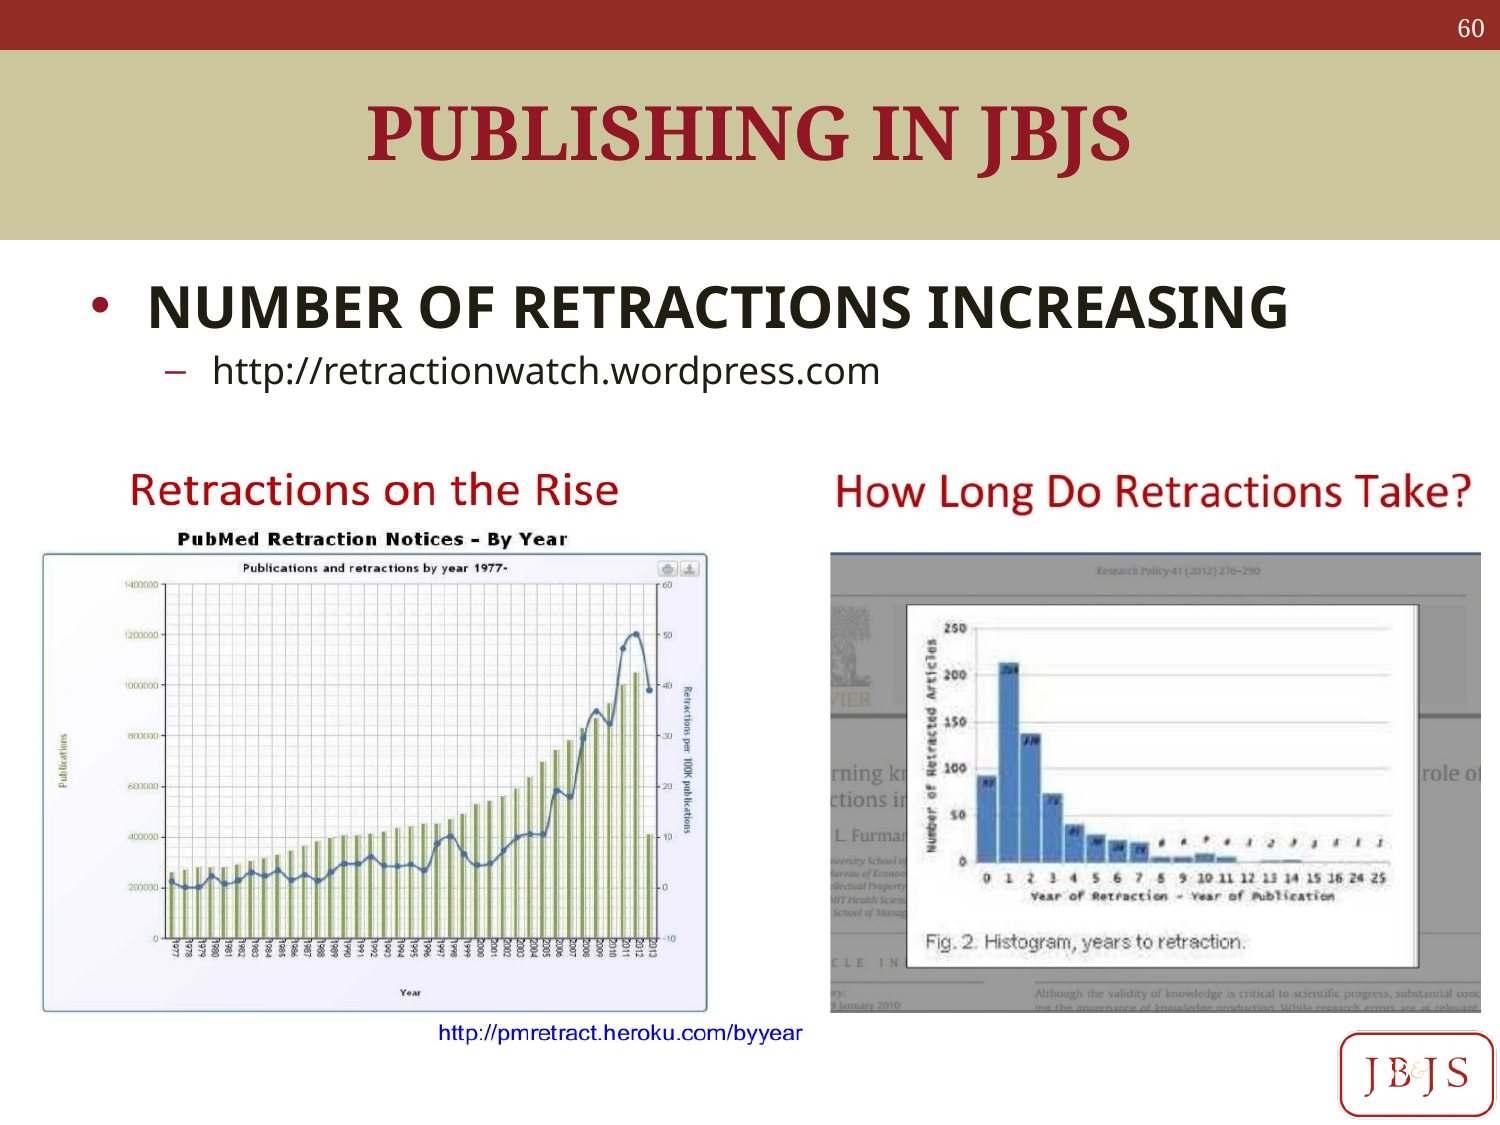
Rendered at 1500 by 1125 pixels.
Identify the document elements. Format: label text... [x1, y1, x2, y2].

picture [829, 444, 1482, 1014]
picture [1333, 1024, 1500, 1125]
title PUBLISHING IN JBJS [75, 45, 1425, 233]
slide_number 60 [1074, 1042, 1425, 1103]
list NUMBER OF RETRACTIONS INCREASING http://retractionwatch.wordpress.com [75, 262, 1425, 1005]
picture [24, 444, 812, 1057]
